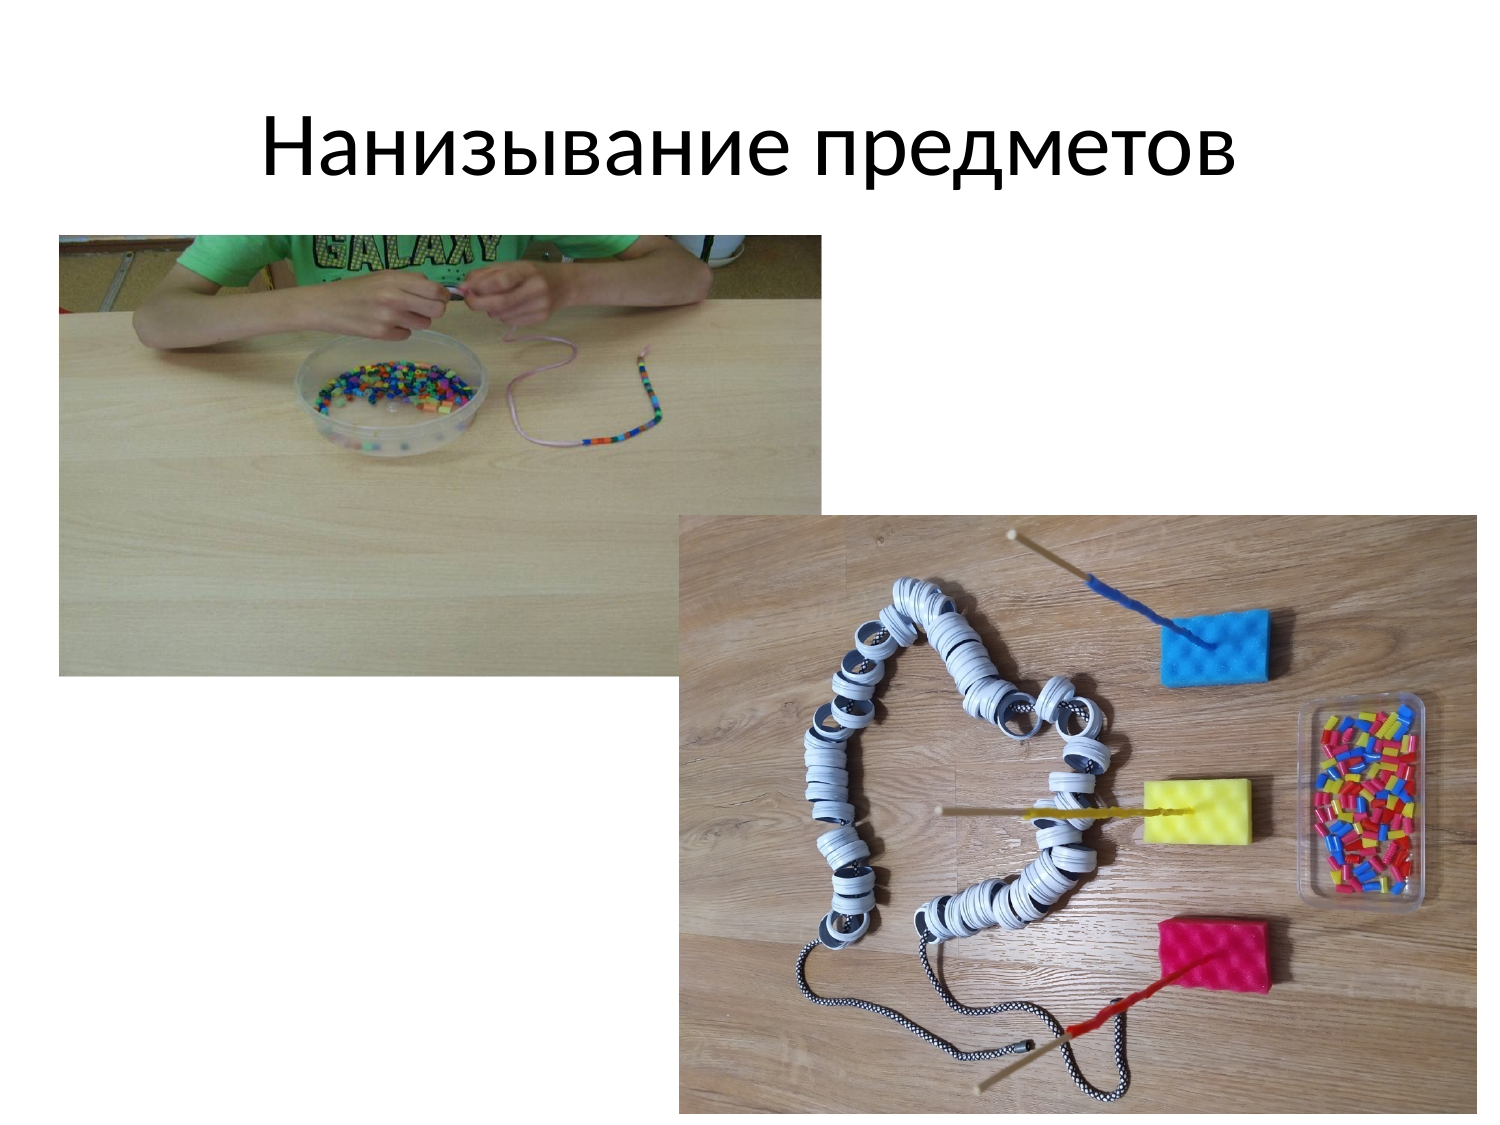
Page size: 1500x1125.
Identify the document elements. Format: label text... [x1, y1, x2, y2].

picture [679, 515, 1477, 1114]
title Нанизывание предметов [75, 45, 1425, 233]
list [58, 234, 822, 677]
